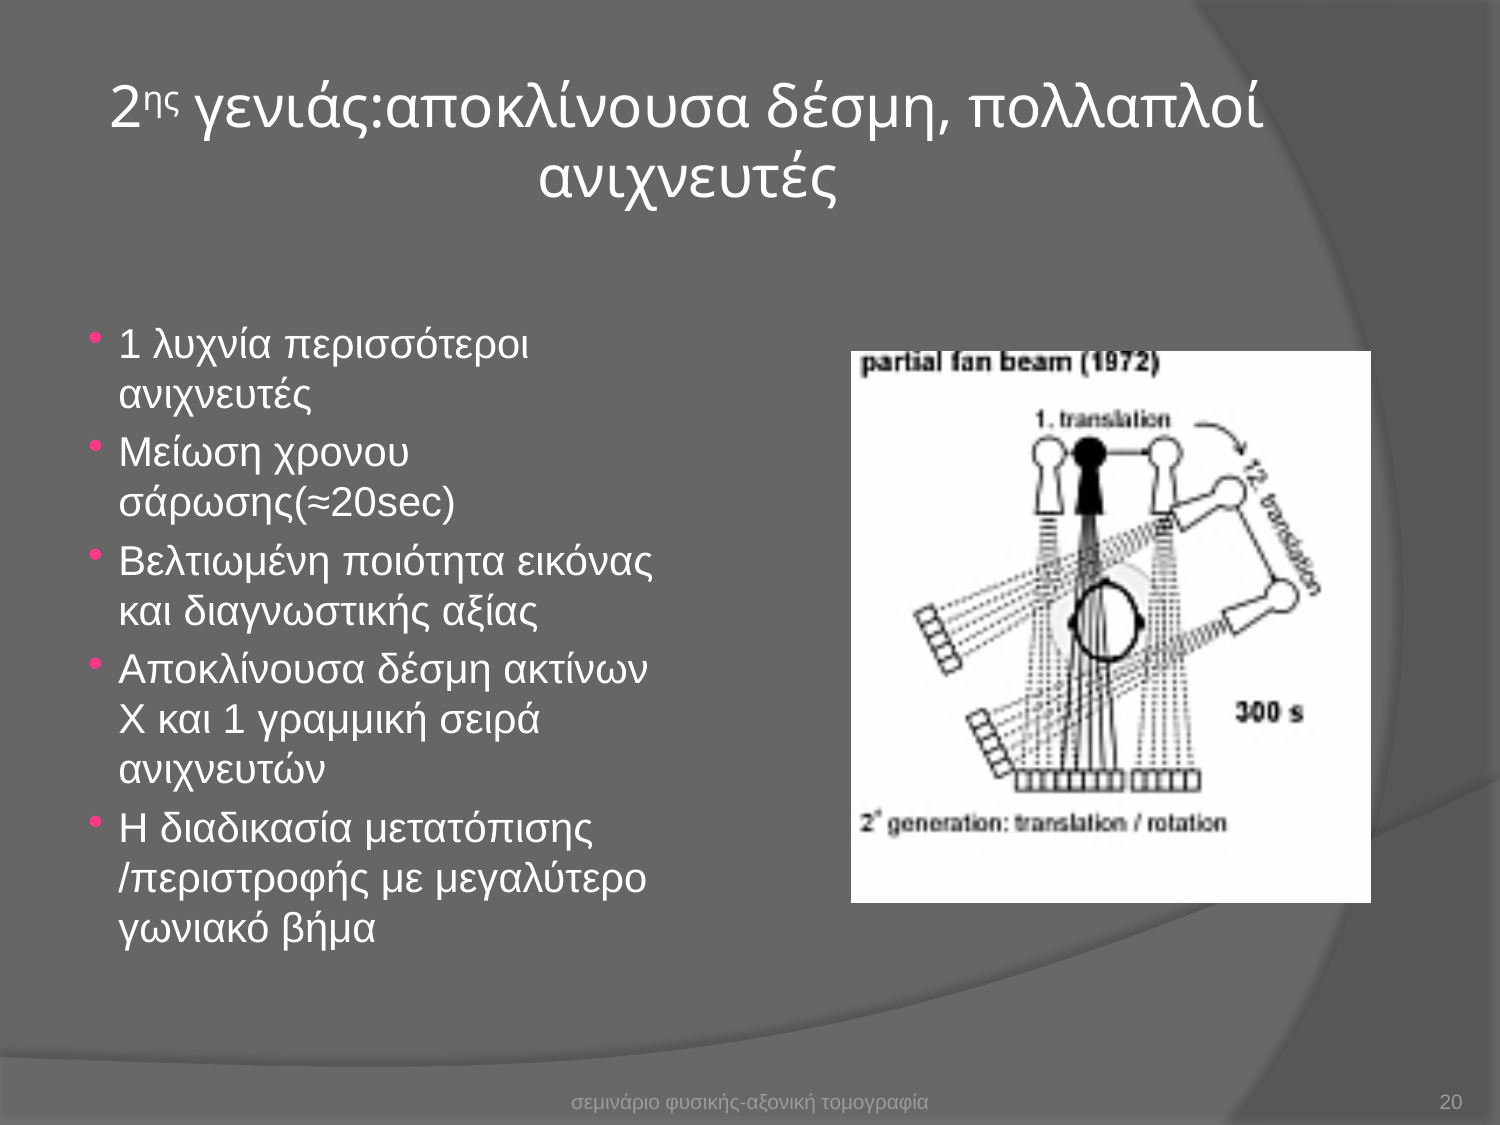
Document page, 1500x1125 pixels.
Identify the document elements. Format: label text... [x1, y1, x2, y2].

slide_number 20 [1337, 1053, 1463, 1114]
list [850, 351, 1371, 903]
list 1 λυχνία περισσότεροι ανιχνευτές Μείωση χρονου σάρωσης(≈20sec) Βελτιωμένη ποιότητα εικόνας και διαγνωστικής αξίας Αποκλίνουσα δέσμη ακτίνων Χ και 1 γραμμική σειρά ανιχνευτών Η διαδικασία μετατόπισης /περιστροφής με μεγαλύτερο γωνιακό βήμα [75, 262, 675, 1005]
title 2ης γενιάς:αποκλίνουσα δέσμη, πολλαπλοί ανιχνευτές [75, 45, 1300, 233]
footer σεμινάριο φυσικής-αξονική τομογραφία [512, 1053, 988, 1114]
